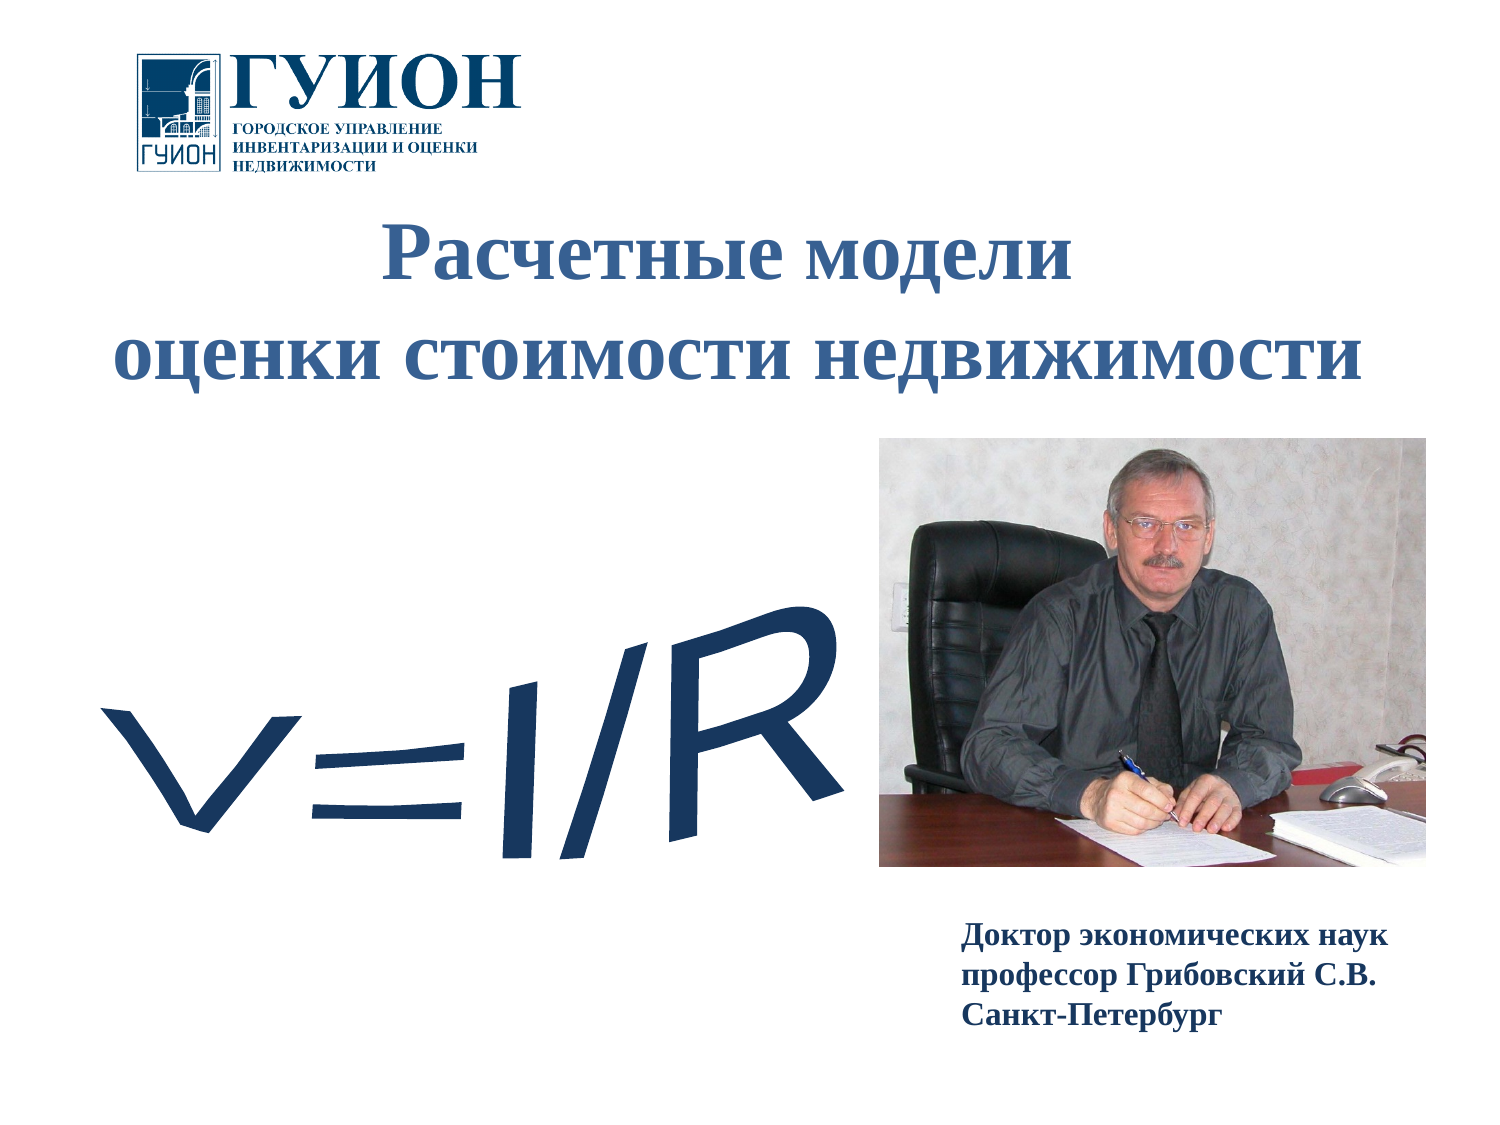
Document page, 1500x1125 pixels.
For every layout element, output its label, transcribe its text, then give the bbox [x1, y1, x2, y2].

text_box Доктор экономических наук профессор Грибовский С.В. Санкт-Петербург [946, 904, 1405, 1040]
picture [879, 438, 1427, 867]
title Расчетные модели оценки стоимости недвижимости [41, 196, 1436, 396]
picture [135, 53, 523, 173]
